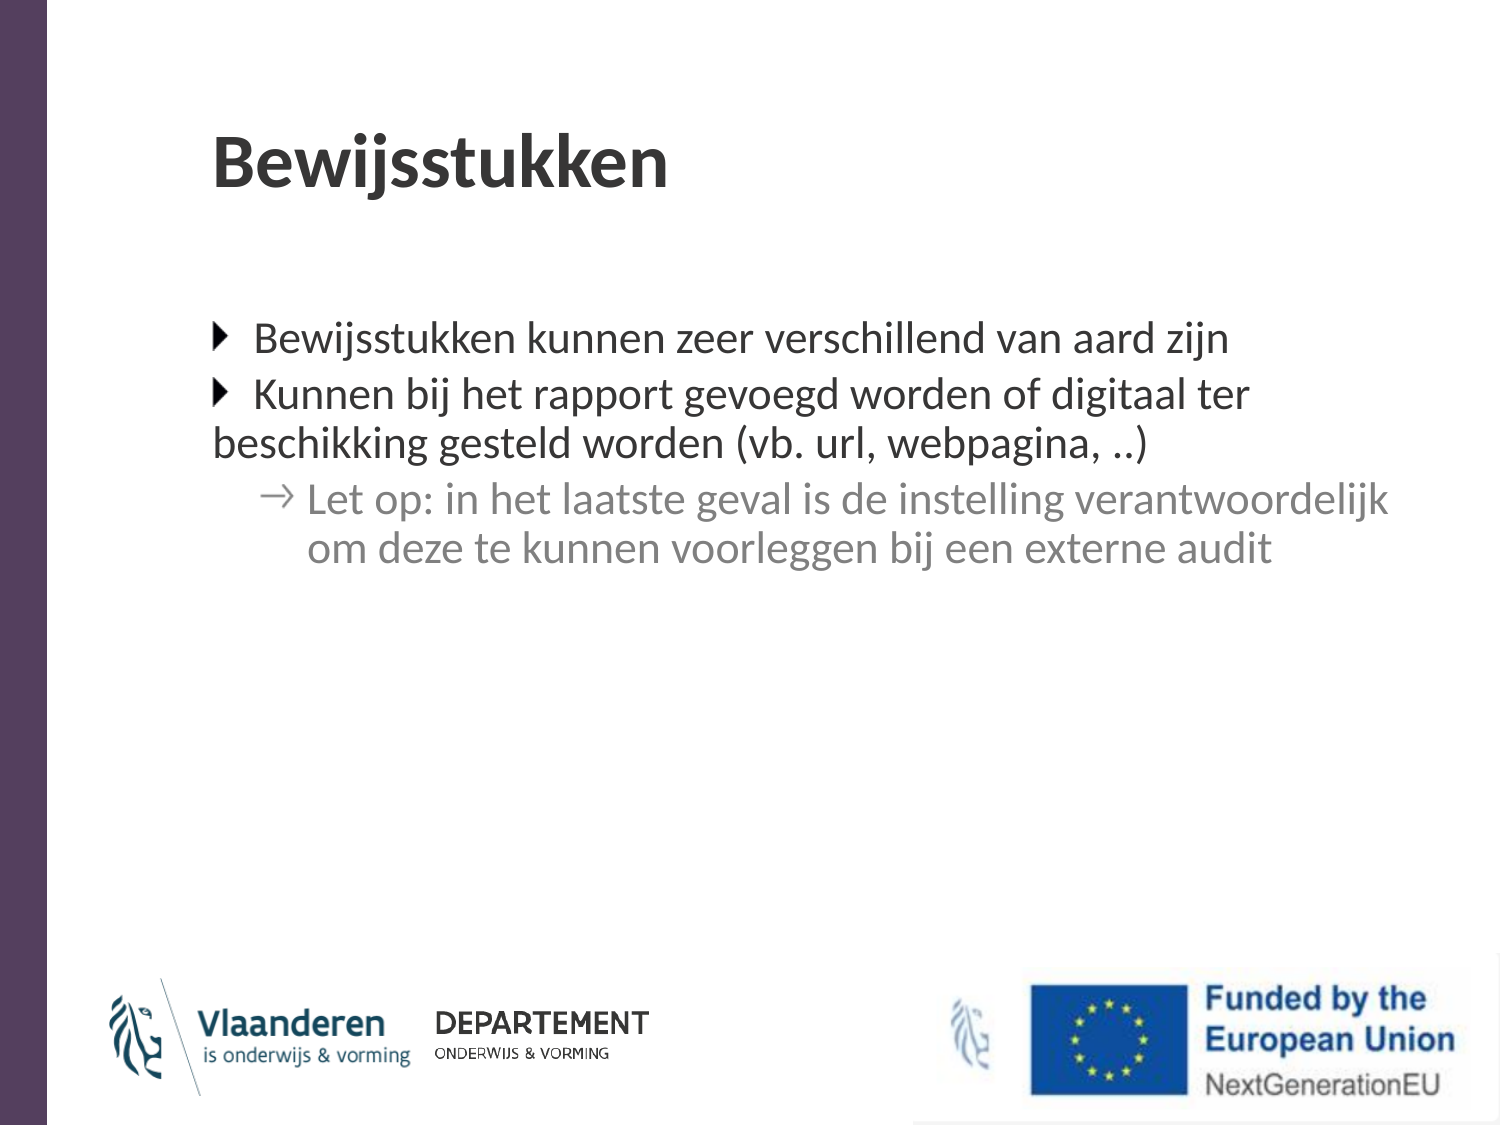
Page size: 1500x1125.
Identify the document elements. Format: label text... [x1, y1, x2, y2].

picture [212, 321, 254, 351]
picture [418, 993, 773, 1112]
picture [212, 377, 254, 407]
list Bewijsstukken kunnen zeer verschillend van aard zijn Kunnen bij het rapport gevoegd worden of digitaal ter beschikking gesteld worden (vb. url, webpagina, ..) Let op: in het laatste geval is de instelling verantwoordelijk om deze te kunnen voorleggen bij een externe audit [212, 314, 1430, 917]
title Bewijsstukken [212, 124, 1430, 308]
picture [259, 484, 307, 509]
picture [913, 953, 1500, 1125]
